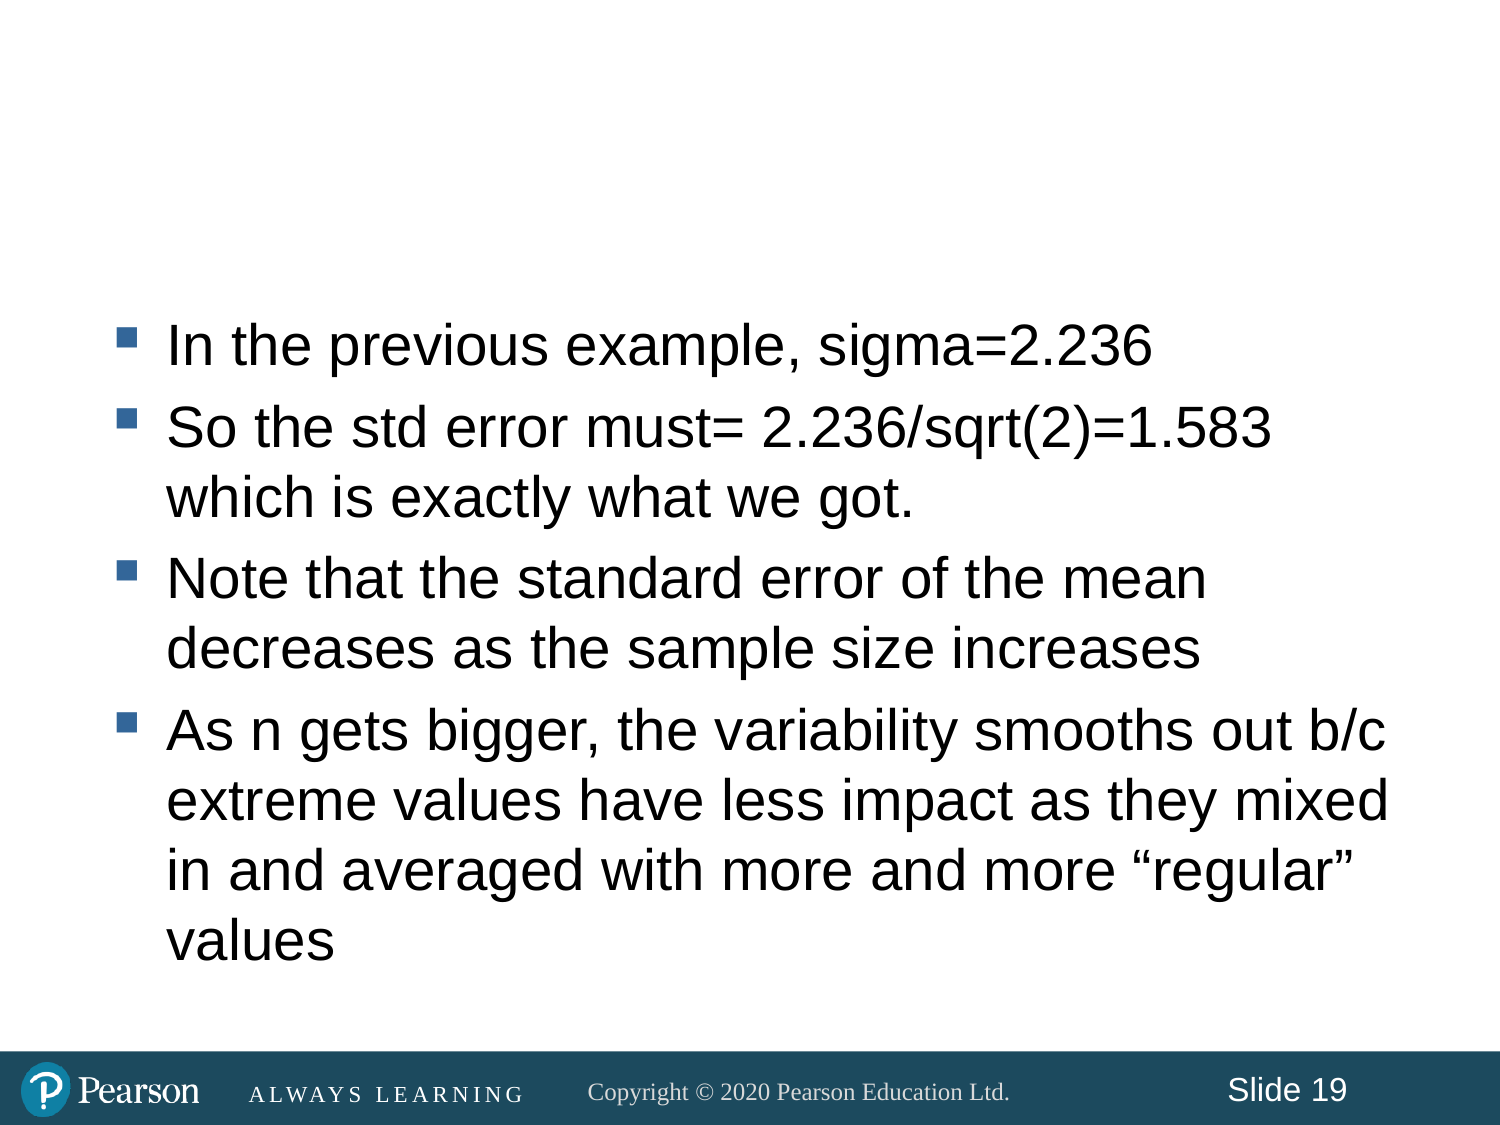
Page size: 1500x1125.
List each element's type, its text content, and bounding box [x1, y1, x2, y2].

list In the previous example, sigma=2.236 So the std error must= 2.236/sqrt(2)=1.583 which is exactly what we got. Note that the standard error of the mean decreases as the sample size increases As n gets bigger, the variability smooths out b/c extreme values have less impact as they mixed in and averaged with more and more “regular” values [99, 299, 1425, 1044]
picture [21, 1062, 199, 1117]
